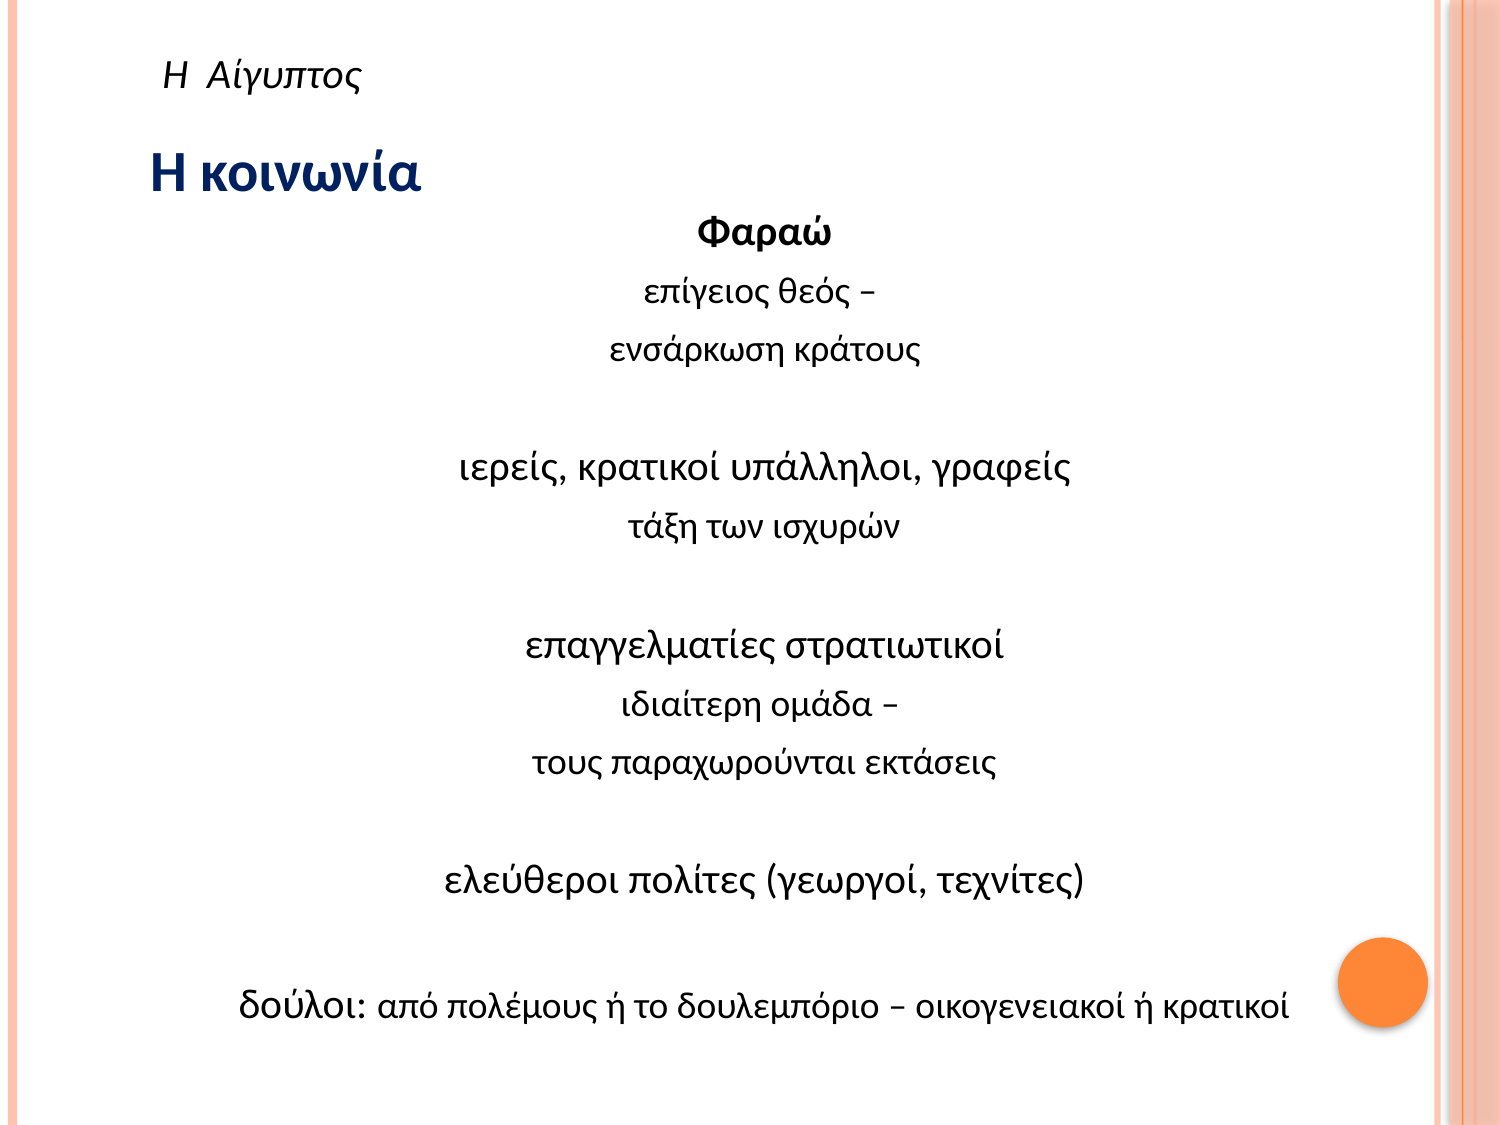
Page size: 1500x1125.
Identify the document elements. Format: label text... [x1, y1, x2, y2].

list Φαραώ επίγειος θεός – ενσάρκωση κράτους ιερείς, κρατικοί υπάλληλοι, γραφείς τάξη των ισχυρών επαγγελματίες στρατιωτικοί ιδιαίτερη ομάδα – τους παραχωρούνται εκτάσεις ελεύθεροι πολίτες (γεωργοί, τεχνίτες) δούλοι: από πολέμους ή το δουλεμπόριο – οικογενειακοί ή κρατικοί [100, 196, 1430, 1125]
text_box Η Αίγυπτος [147, 30, 486, 114]
text_box Η κοινωνία [135, 125, 691, 211]
